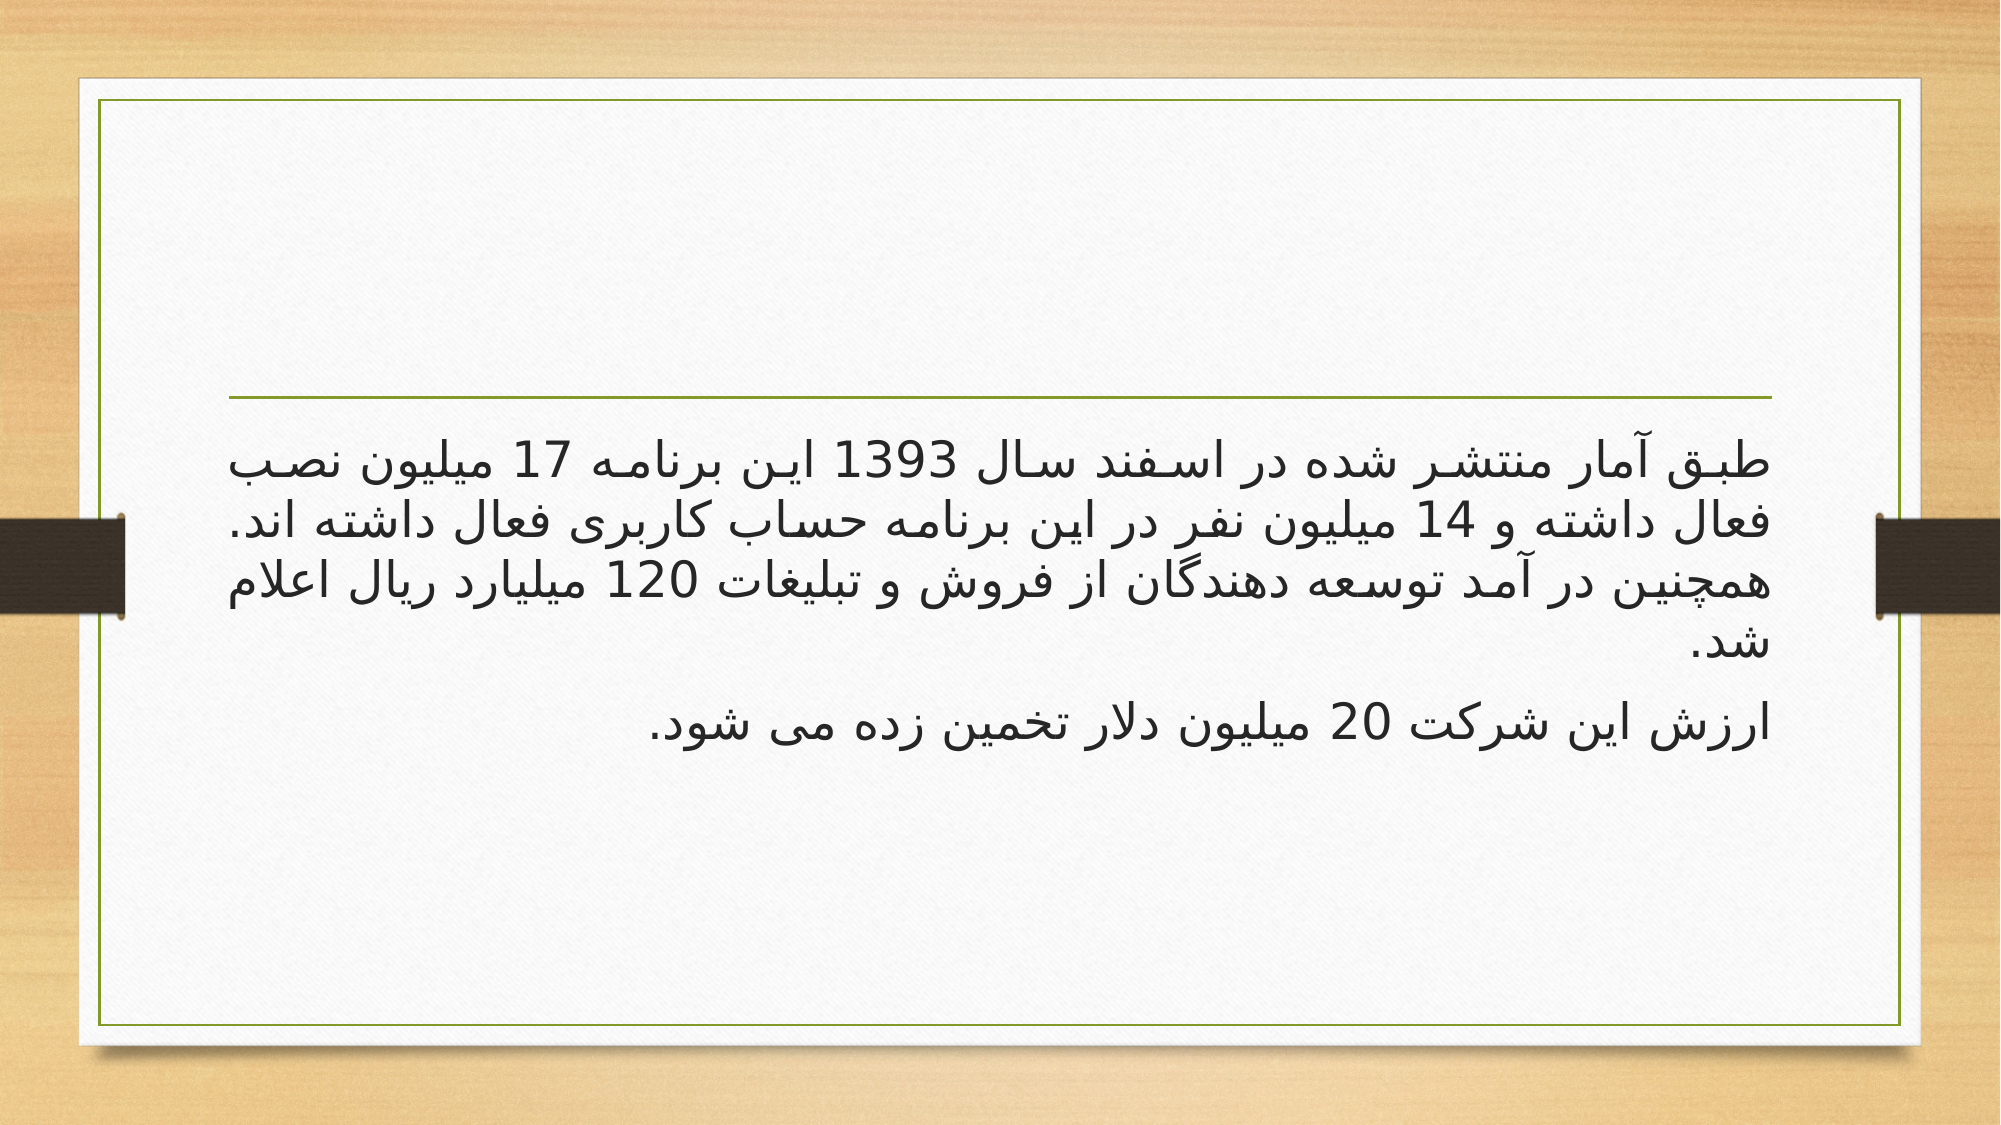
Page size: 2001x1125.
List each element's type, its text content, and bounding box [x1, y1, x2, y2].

list طبق آمار منتشر شده در اسفند سال 1393 این برنامه 17 میلیون نصب فعال داشته و 14 میلیون نفر در این برنامه حساب کاربری فعال داشته اند. همچنین در آمد توسعه دهندگان از فروش و تبلیغات 120 میلیارد ریال اعلام شد. ارزش این شرکت 20 میلیون دلار تخمین زده می شود. [212, 419, 1788, 964]
picture [0, 0, 2001, 1125]
